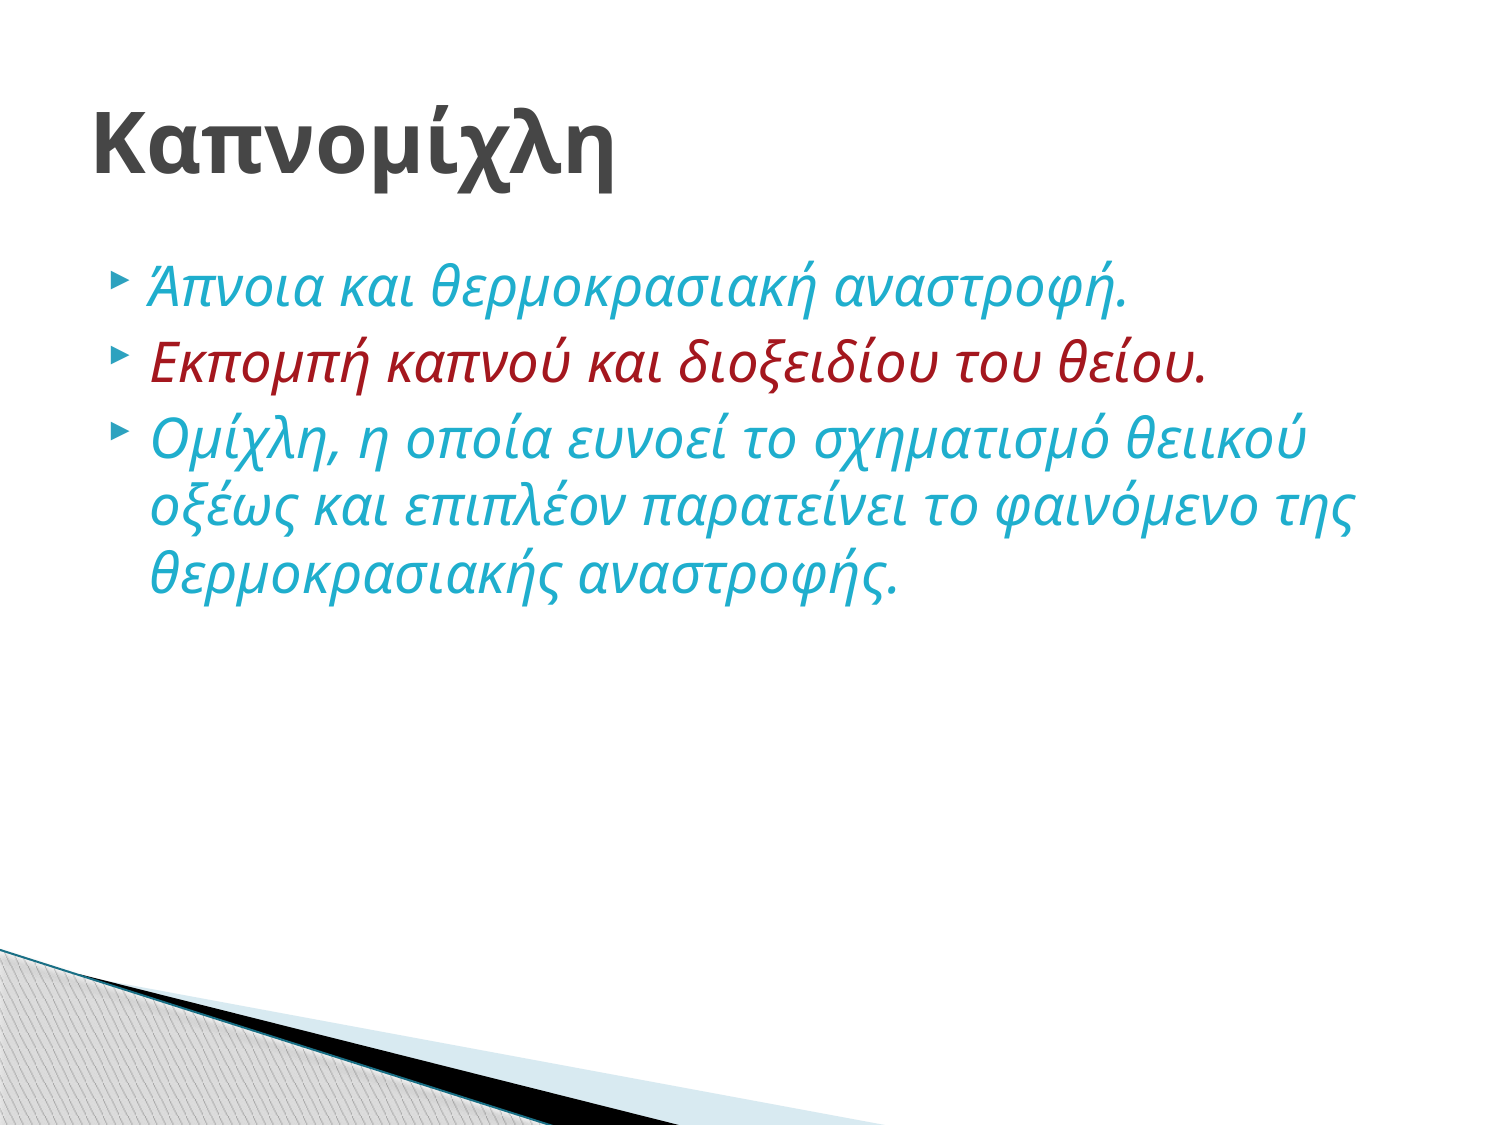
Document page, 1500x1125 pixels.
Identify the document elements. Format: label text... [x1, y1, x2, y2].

title Καπνομίχλη [75, 45, 1425, 233]
list Άπνοια και θερμοκρασιακή αναστροφή. Εκπομπή καπνού και διοξειδίου του θείου. Ομίχλη, η οποία ευνοεί το σχηματισμό θειικού οξέως και επιπλέον παρατείνει το φαινόμενο της θερμοκρασιακής αναστροφής. [75, 243, 1425, 986]
